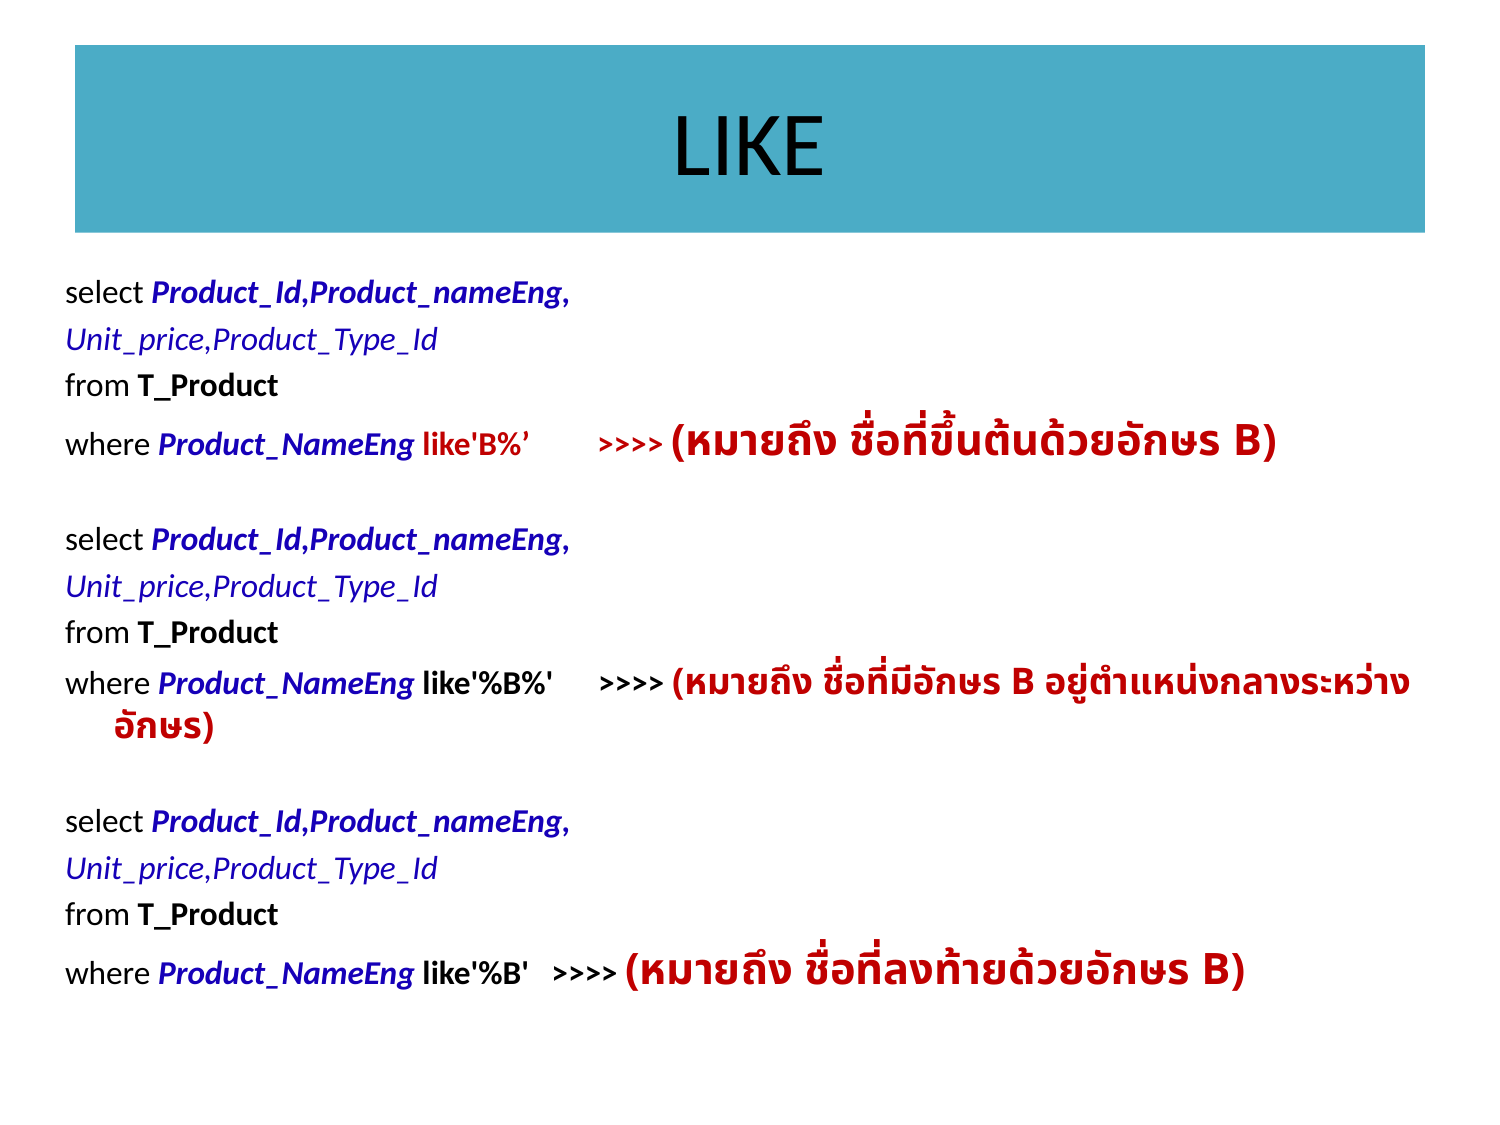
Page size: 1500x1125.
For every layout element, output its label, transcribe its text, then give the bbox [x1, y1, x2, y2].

list select Product_Id,Product_nameEng, Unit_price,Product_Type_Id from T_Product where Product_NameEng like'B%’ >>>> (หมายถึง ชื่อที่ขึ้นต้นด้วยอักษร B) select Product_Id,Product_nameEng, Unit_price,Product_Type_Id from T_Product where Product_NameEng like'%B%' >>>> (หมายถึง ชื่อที่มีอักษร B อยู่ตำแหน่งกลางระหว่าง อักษร) select Product_Id,Product_nameEng, Unit_price,Product_Type_Id from T_Product where Product_NameEng like'%B' >>>> (หมายถึง ชื่อที่ลงท้ายด้วยอักษร B) [50, 262, 1463, 1005]
title LIKE [75, 45, 1425, 233]
